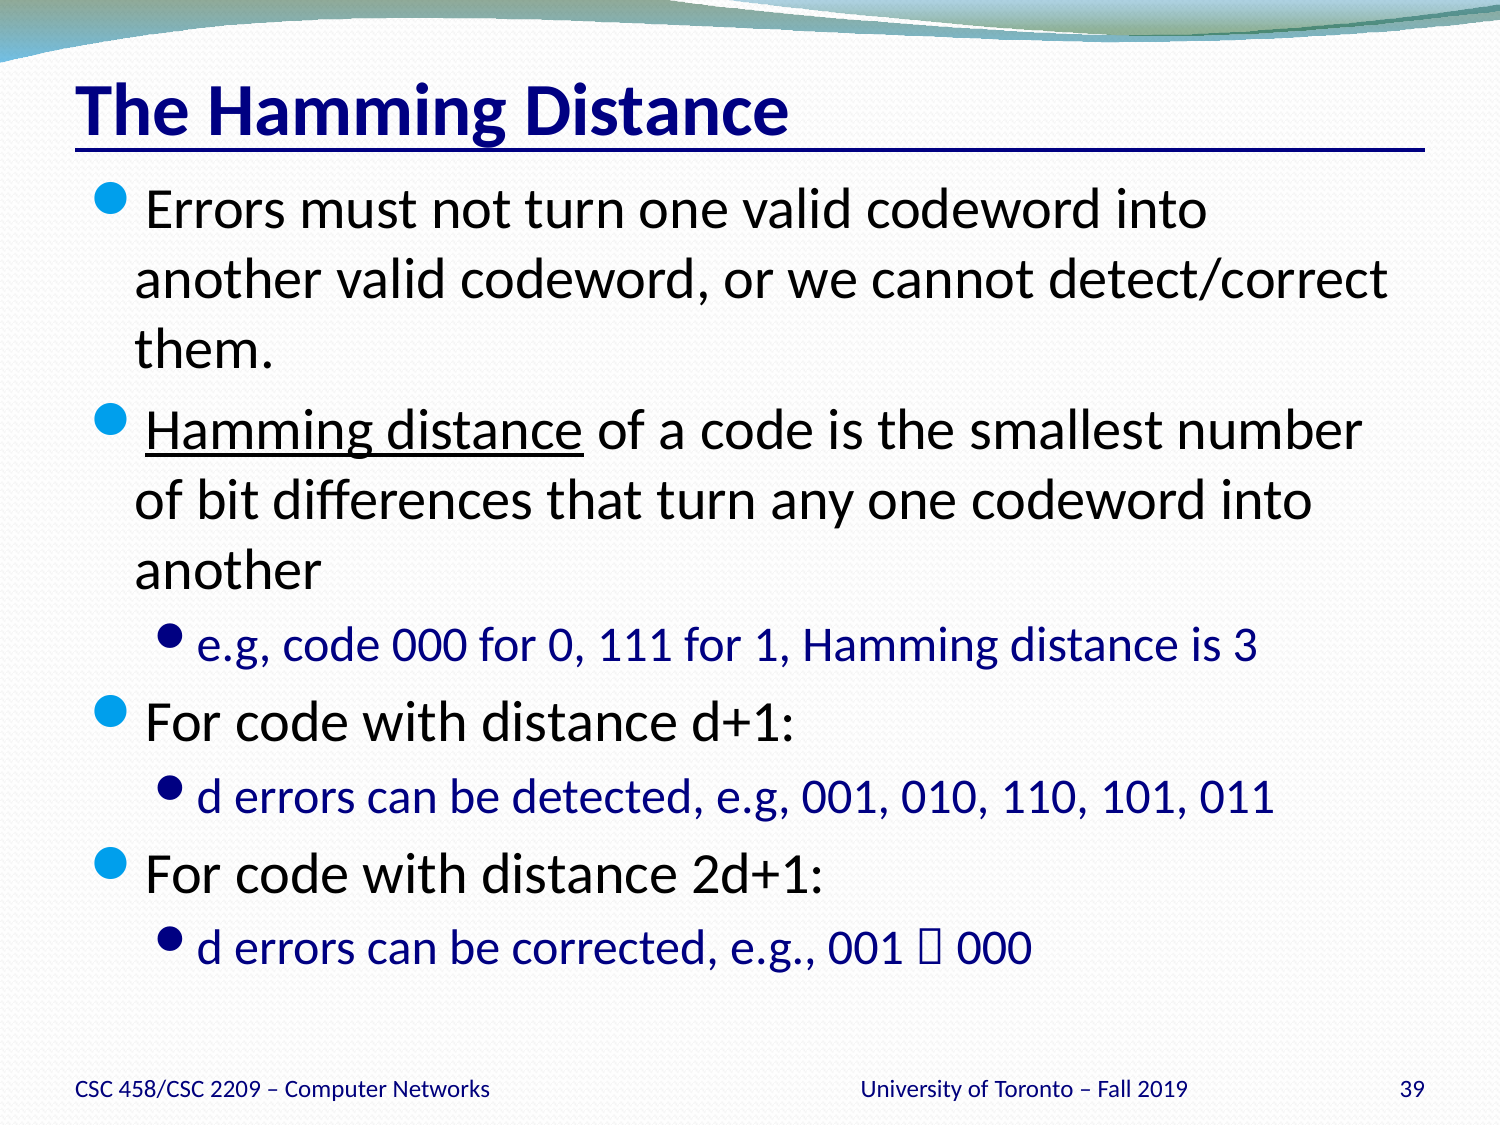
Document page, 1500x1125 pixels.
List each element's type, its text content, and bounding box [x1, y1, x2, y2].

slide_number 39 [1299, 1042, 1425, 1103]
slide_number CSC 458/CSC 2209 – Computer Networks [75, 1042, 763, 1103]
footer University of Toronto – Fall 2019 [787, 1042, 1263, 1103]
list Errors must not turn one valid codeword into another valid codeword, or we cannot detect/correct them. Hamming distance of a code is the smallest number of bit differences that turn any one codeword into another e.g, code 000 for 0, 111 for 1, Hamming distance is 3 For code with distance d+1: d errors can be detected, e.g, 001, 010, 110, 101, 011 For code with distance 2d+1: d errors can be corrected, e.g., 001  000 [75, 162, 1425, 1038]
title The Hamming Distance [75, 50, 1425, 150]
